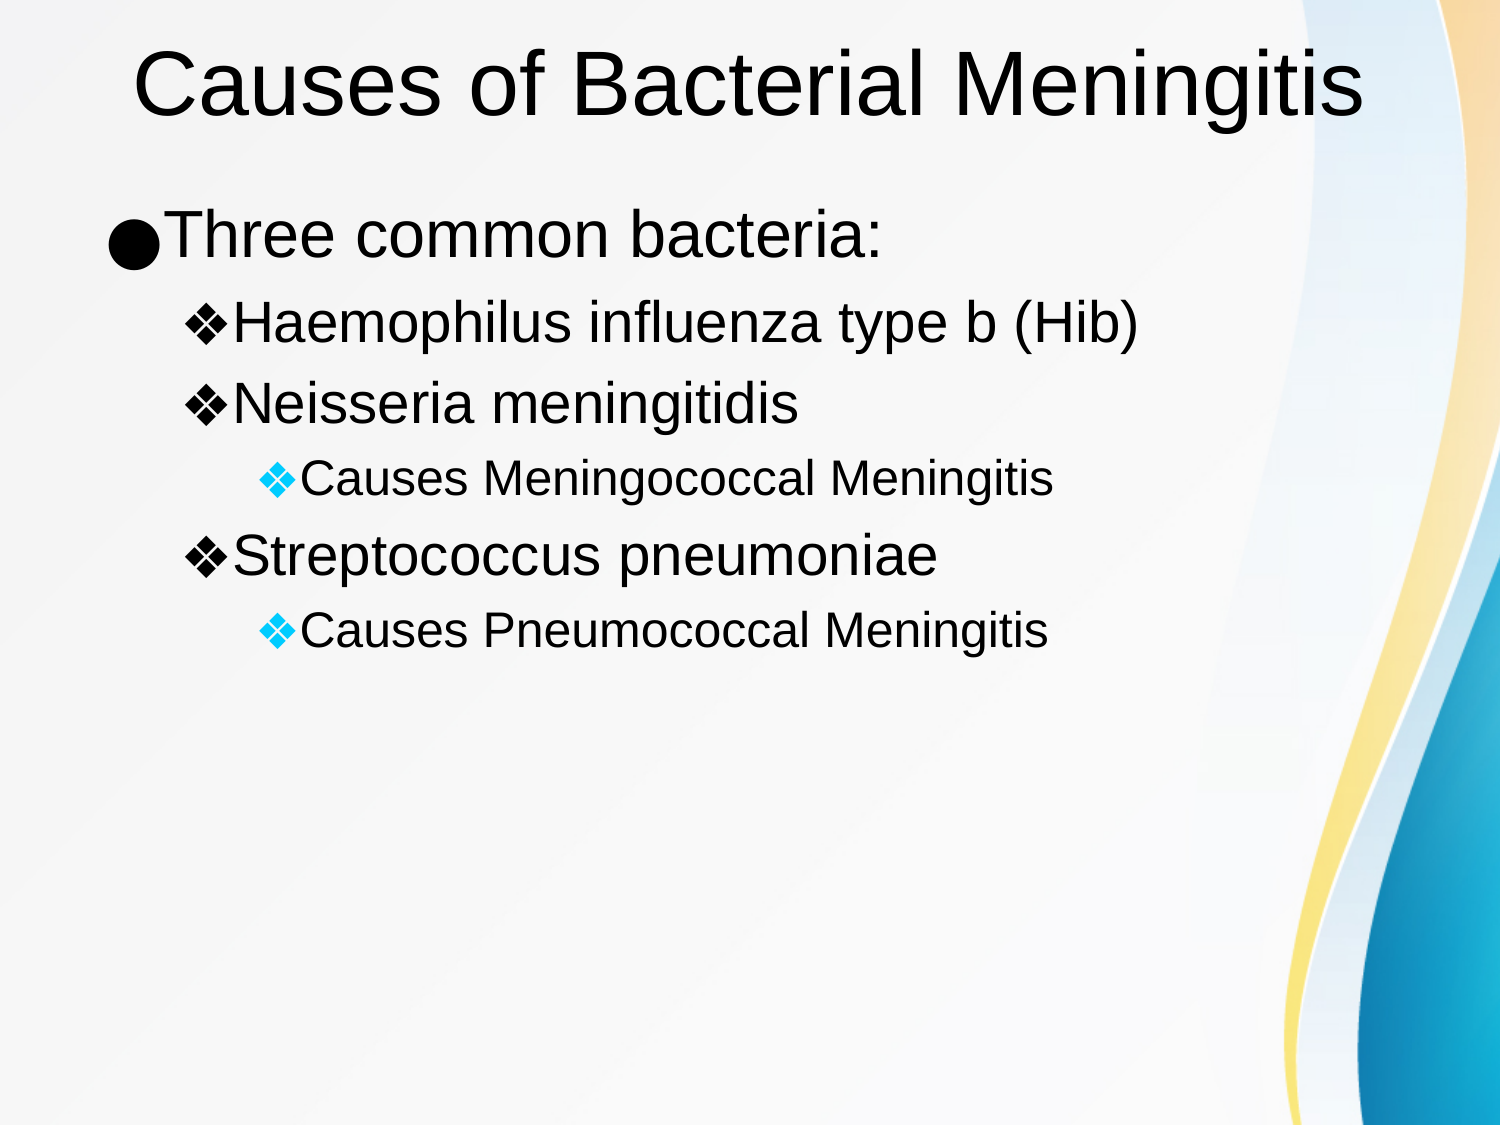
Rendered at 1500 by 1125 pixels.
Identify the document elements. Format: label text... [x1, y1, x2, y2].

title Causes of Bacterial Meningitis [75, 31, 1425, 127]
list Three common bacteria: Haemophilus influenza type b (Hib) Neisseria meningitidis Causes Meningococcal Meningitis Streptococcus pneumoniae Causes Pneumococcal Meningitis [75, 192, 1425, 1006]
picture [0, 0, 1500, 1125]
